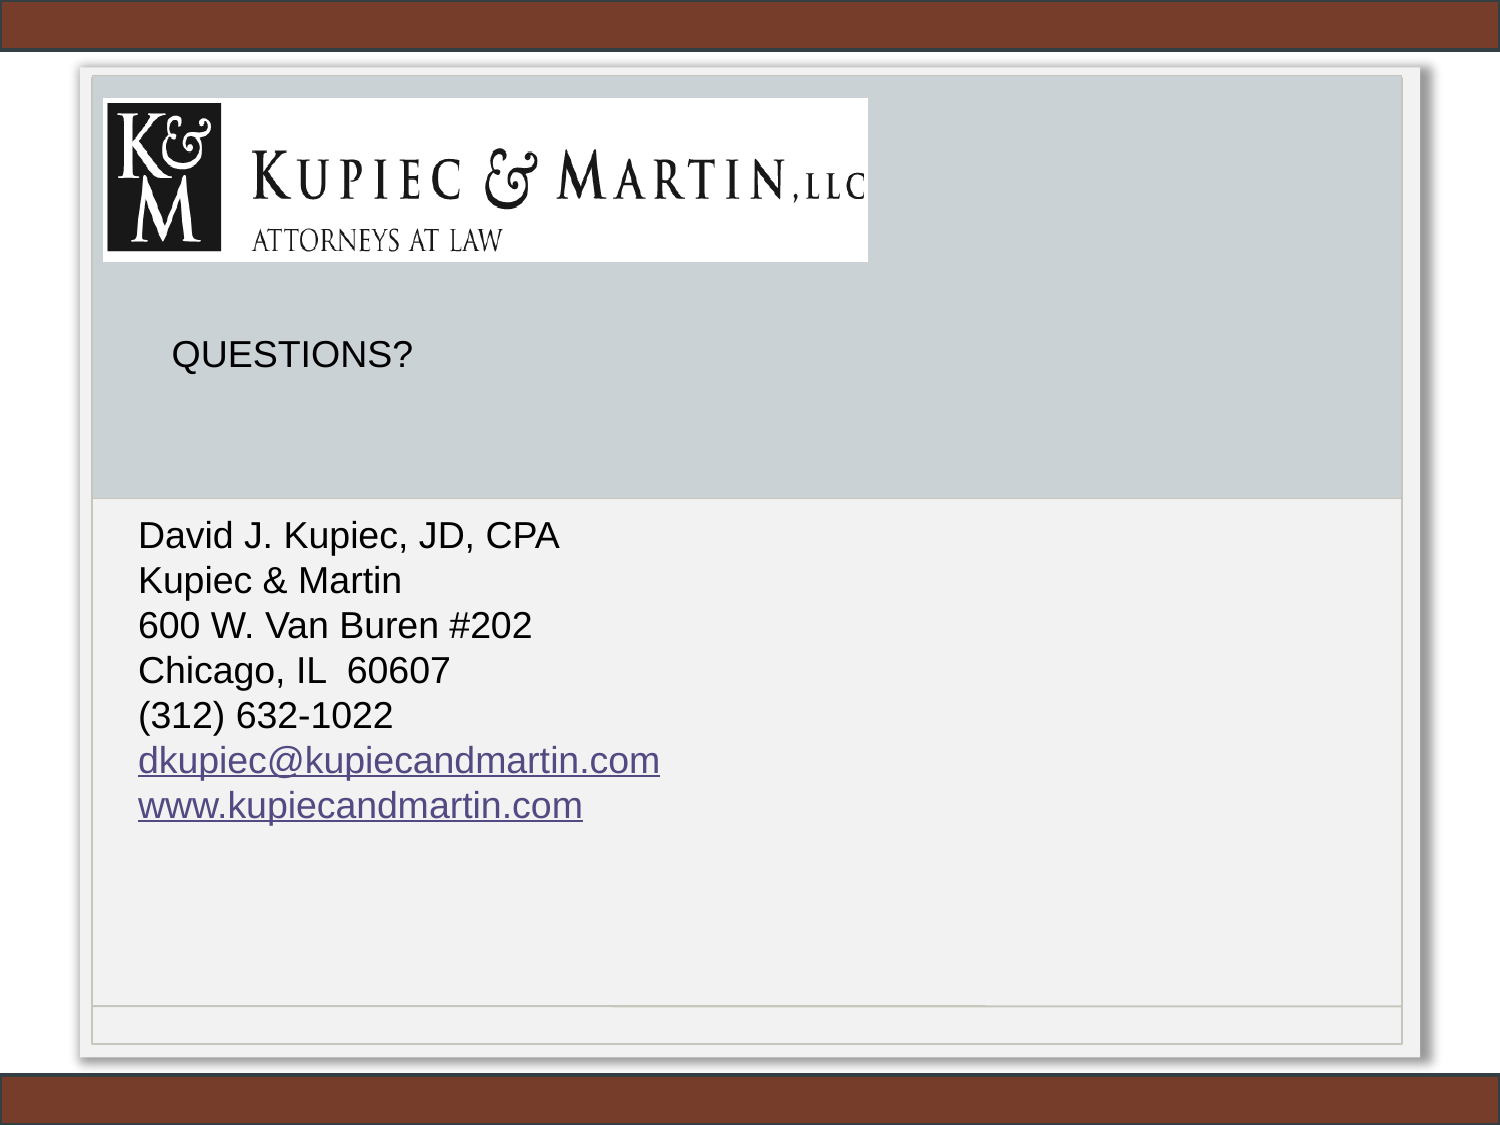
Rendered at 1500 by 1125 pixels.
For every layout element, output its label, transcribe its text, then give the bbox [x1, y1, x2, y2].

title [94, 78, 957, 321]
text_box David J. Kupiec, JD, CPA Kupiec & Martin 600 W. Van Buren #202 Chicago, IL 60607 (312) 632-1022 dkupiec@kupiecandmartin.com www.kupiecandmartin.com [123, 503, 709, 879]
text_box [0, 0, 1500, 53]
text_box QUESTIONS? [156, 322, 429, 383]
picture [102, 97, 868, 263]
text_box [0, 1072, 1500, 1125]
